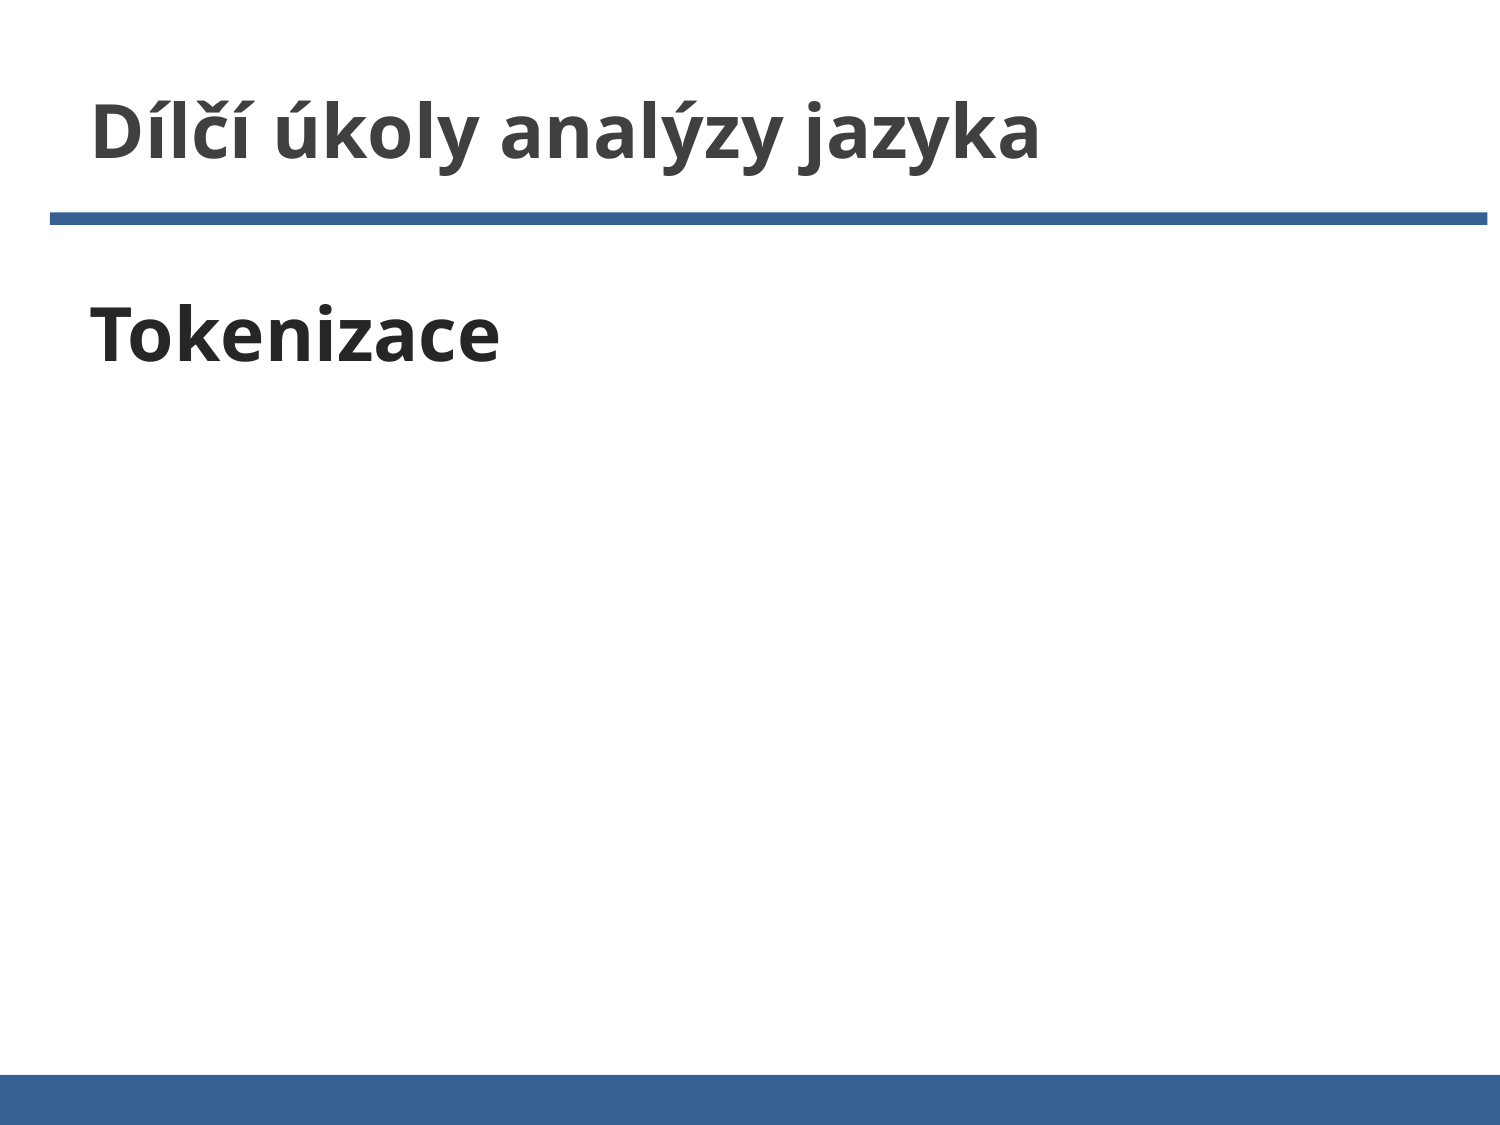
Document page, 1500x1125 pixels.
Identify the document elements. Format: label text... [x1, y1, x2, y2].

text_box [37, 249, 1500, 663]
text_box [0, 1074, 1500, 1125]
text_box Tokenizace [75, 279, 1463, 483]
text_box [24, 76, 1488, 349]
text_box Dílčí úkoly analýzy jazyka [75, 76, 1500, 182]
